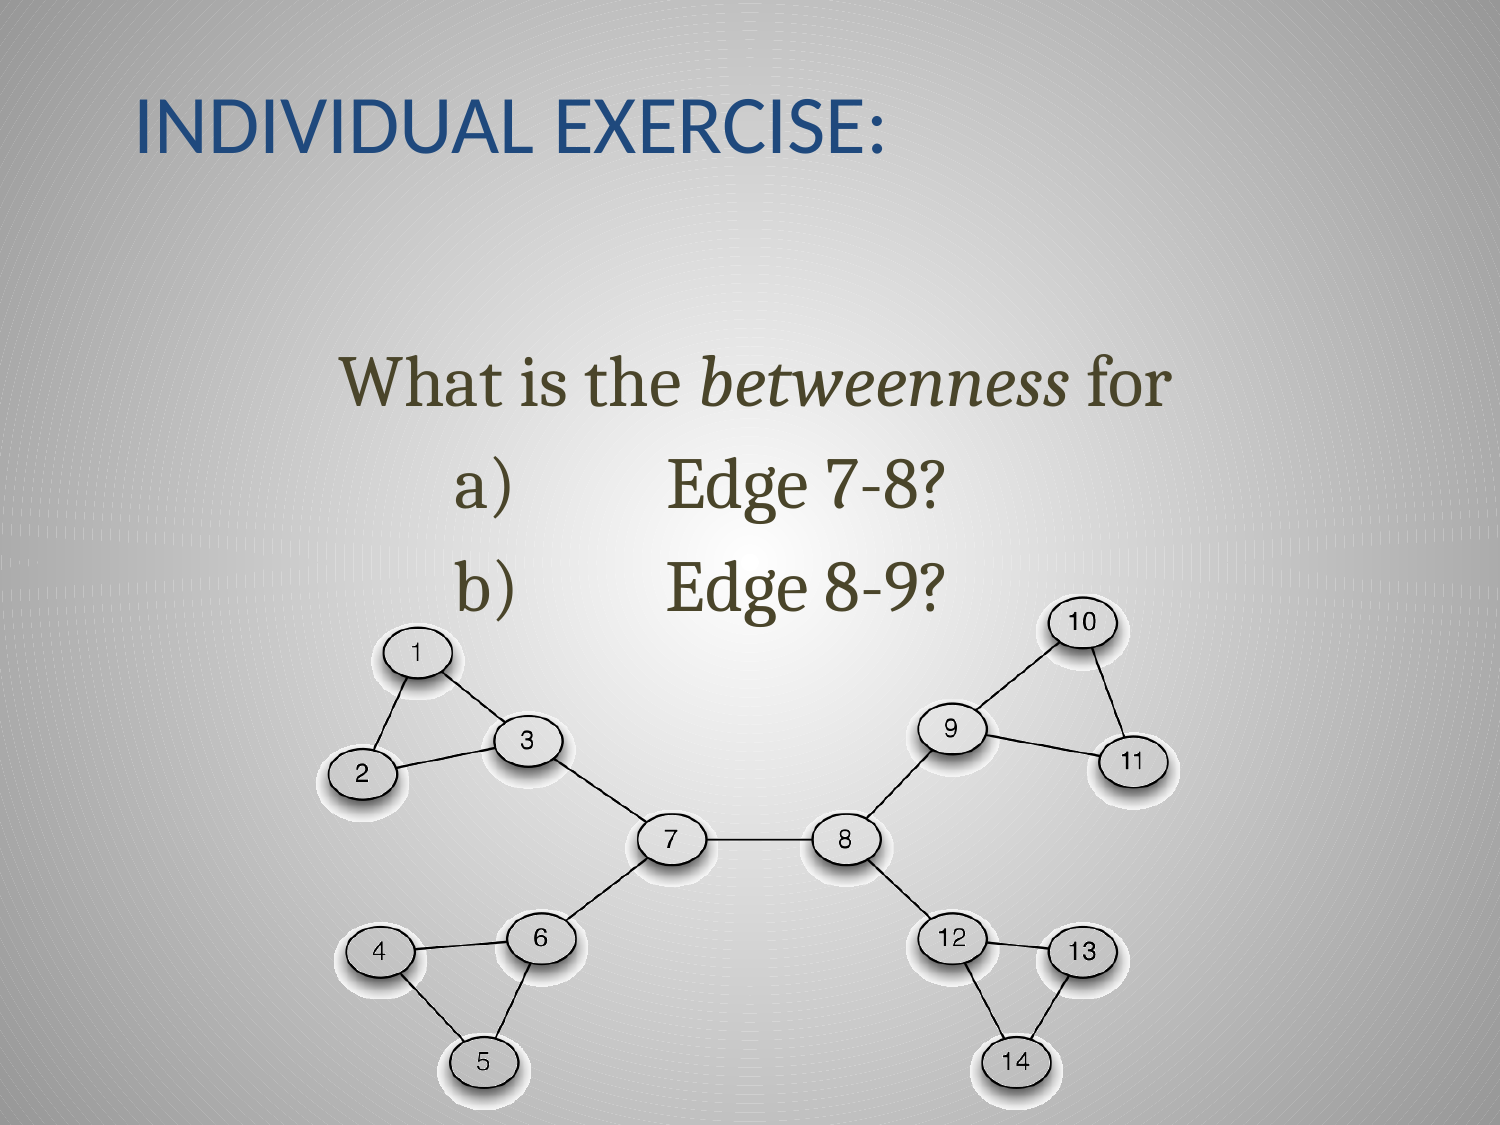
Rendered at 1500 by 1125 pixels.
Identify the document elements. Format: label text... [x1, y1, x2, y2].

list What is the betweenness for Edge 7-8? Edge 8-9? [118, 324, 1394, 634]
picture [312, 594, 1184, 1113]
title Individual Exercise: [118, 62, 1394, 286]
